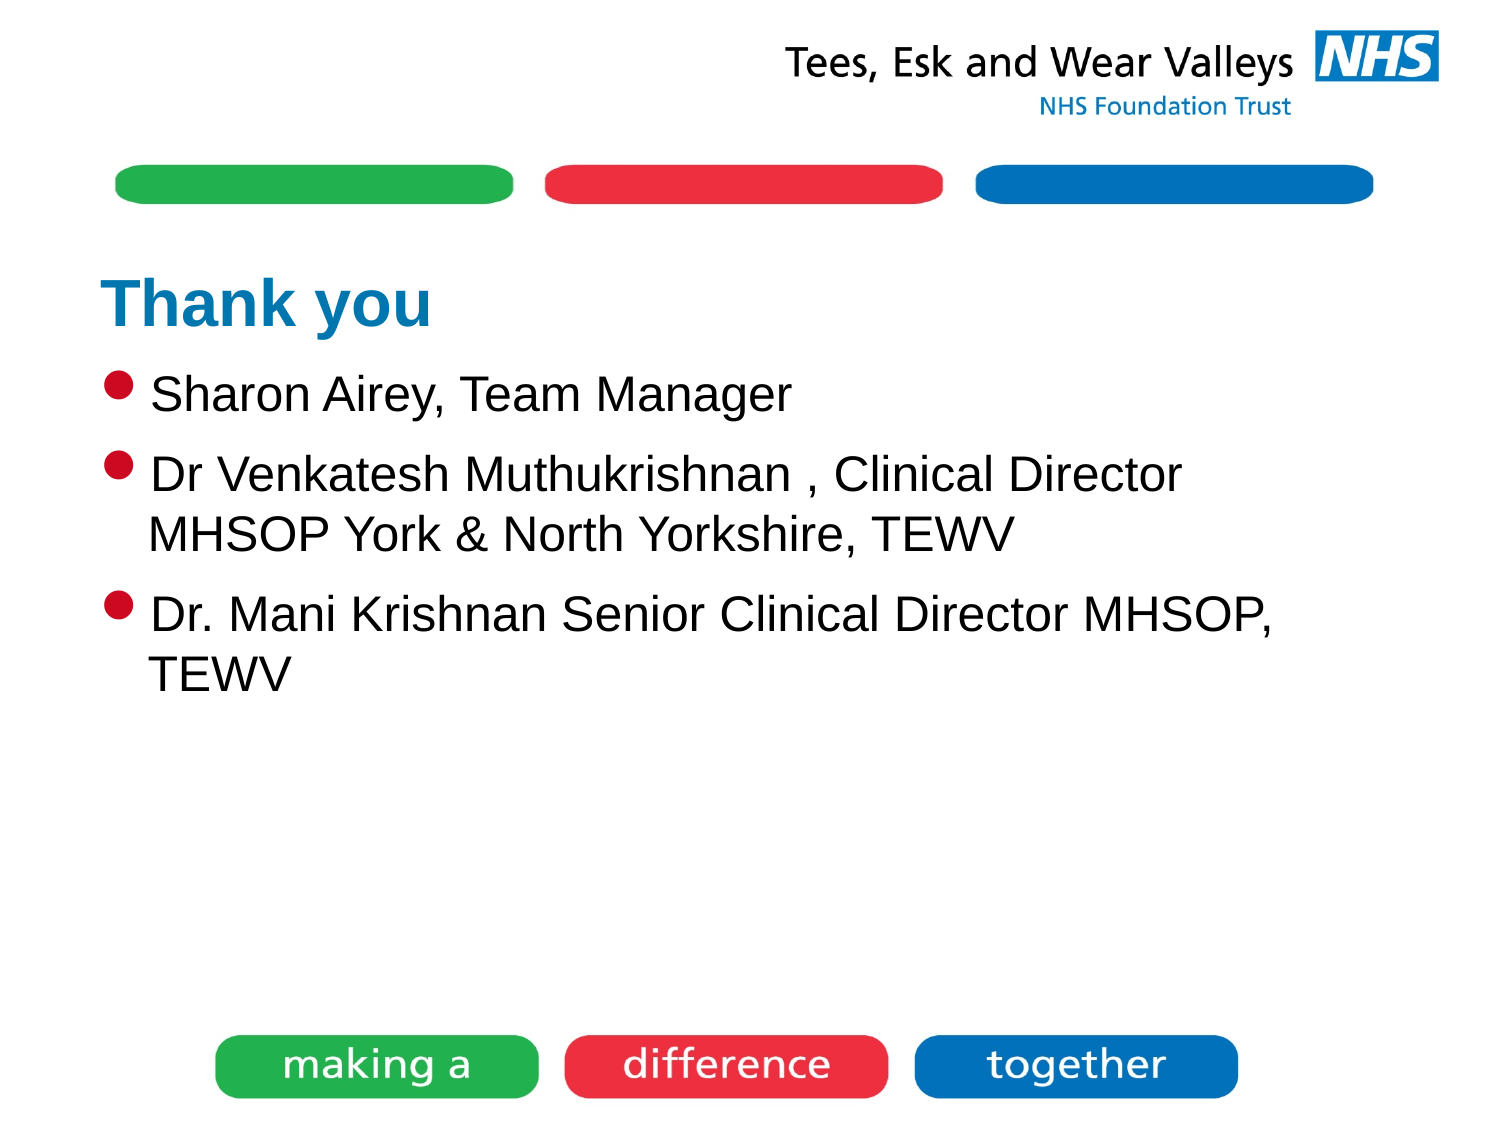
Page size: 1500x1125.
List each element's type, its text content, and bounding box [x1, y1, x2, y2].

picture [183, 1008, 1270, 1125]
picture [785, 30, 1439, 115]
list Sharon Airey, Team Manager Dr Venkatesh Muthukrishnan , Clinical Director MHSOP York & North Yorkshire, TEWV Dr. Mani Krishnan Senior Clinical Director MHSOP, TEWV [100, 361, 1376, 1001]
title Thank you [100, 243, 1376, 356]
picture [76, 148, 1412, 220]
